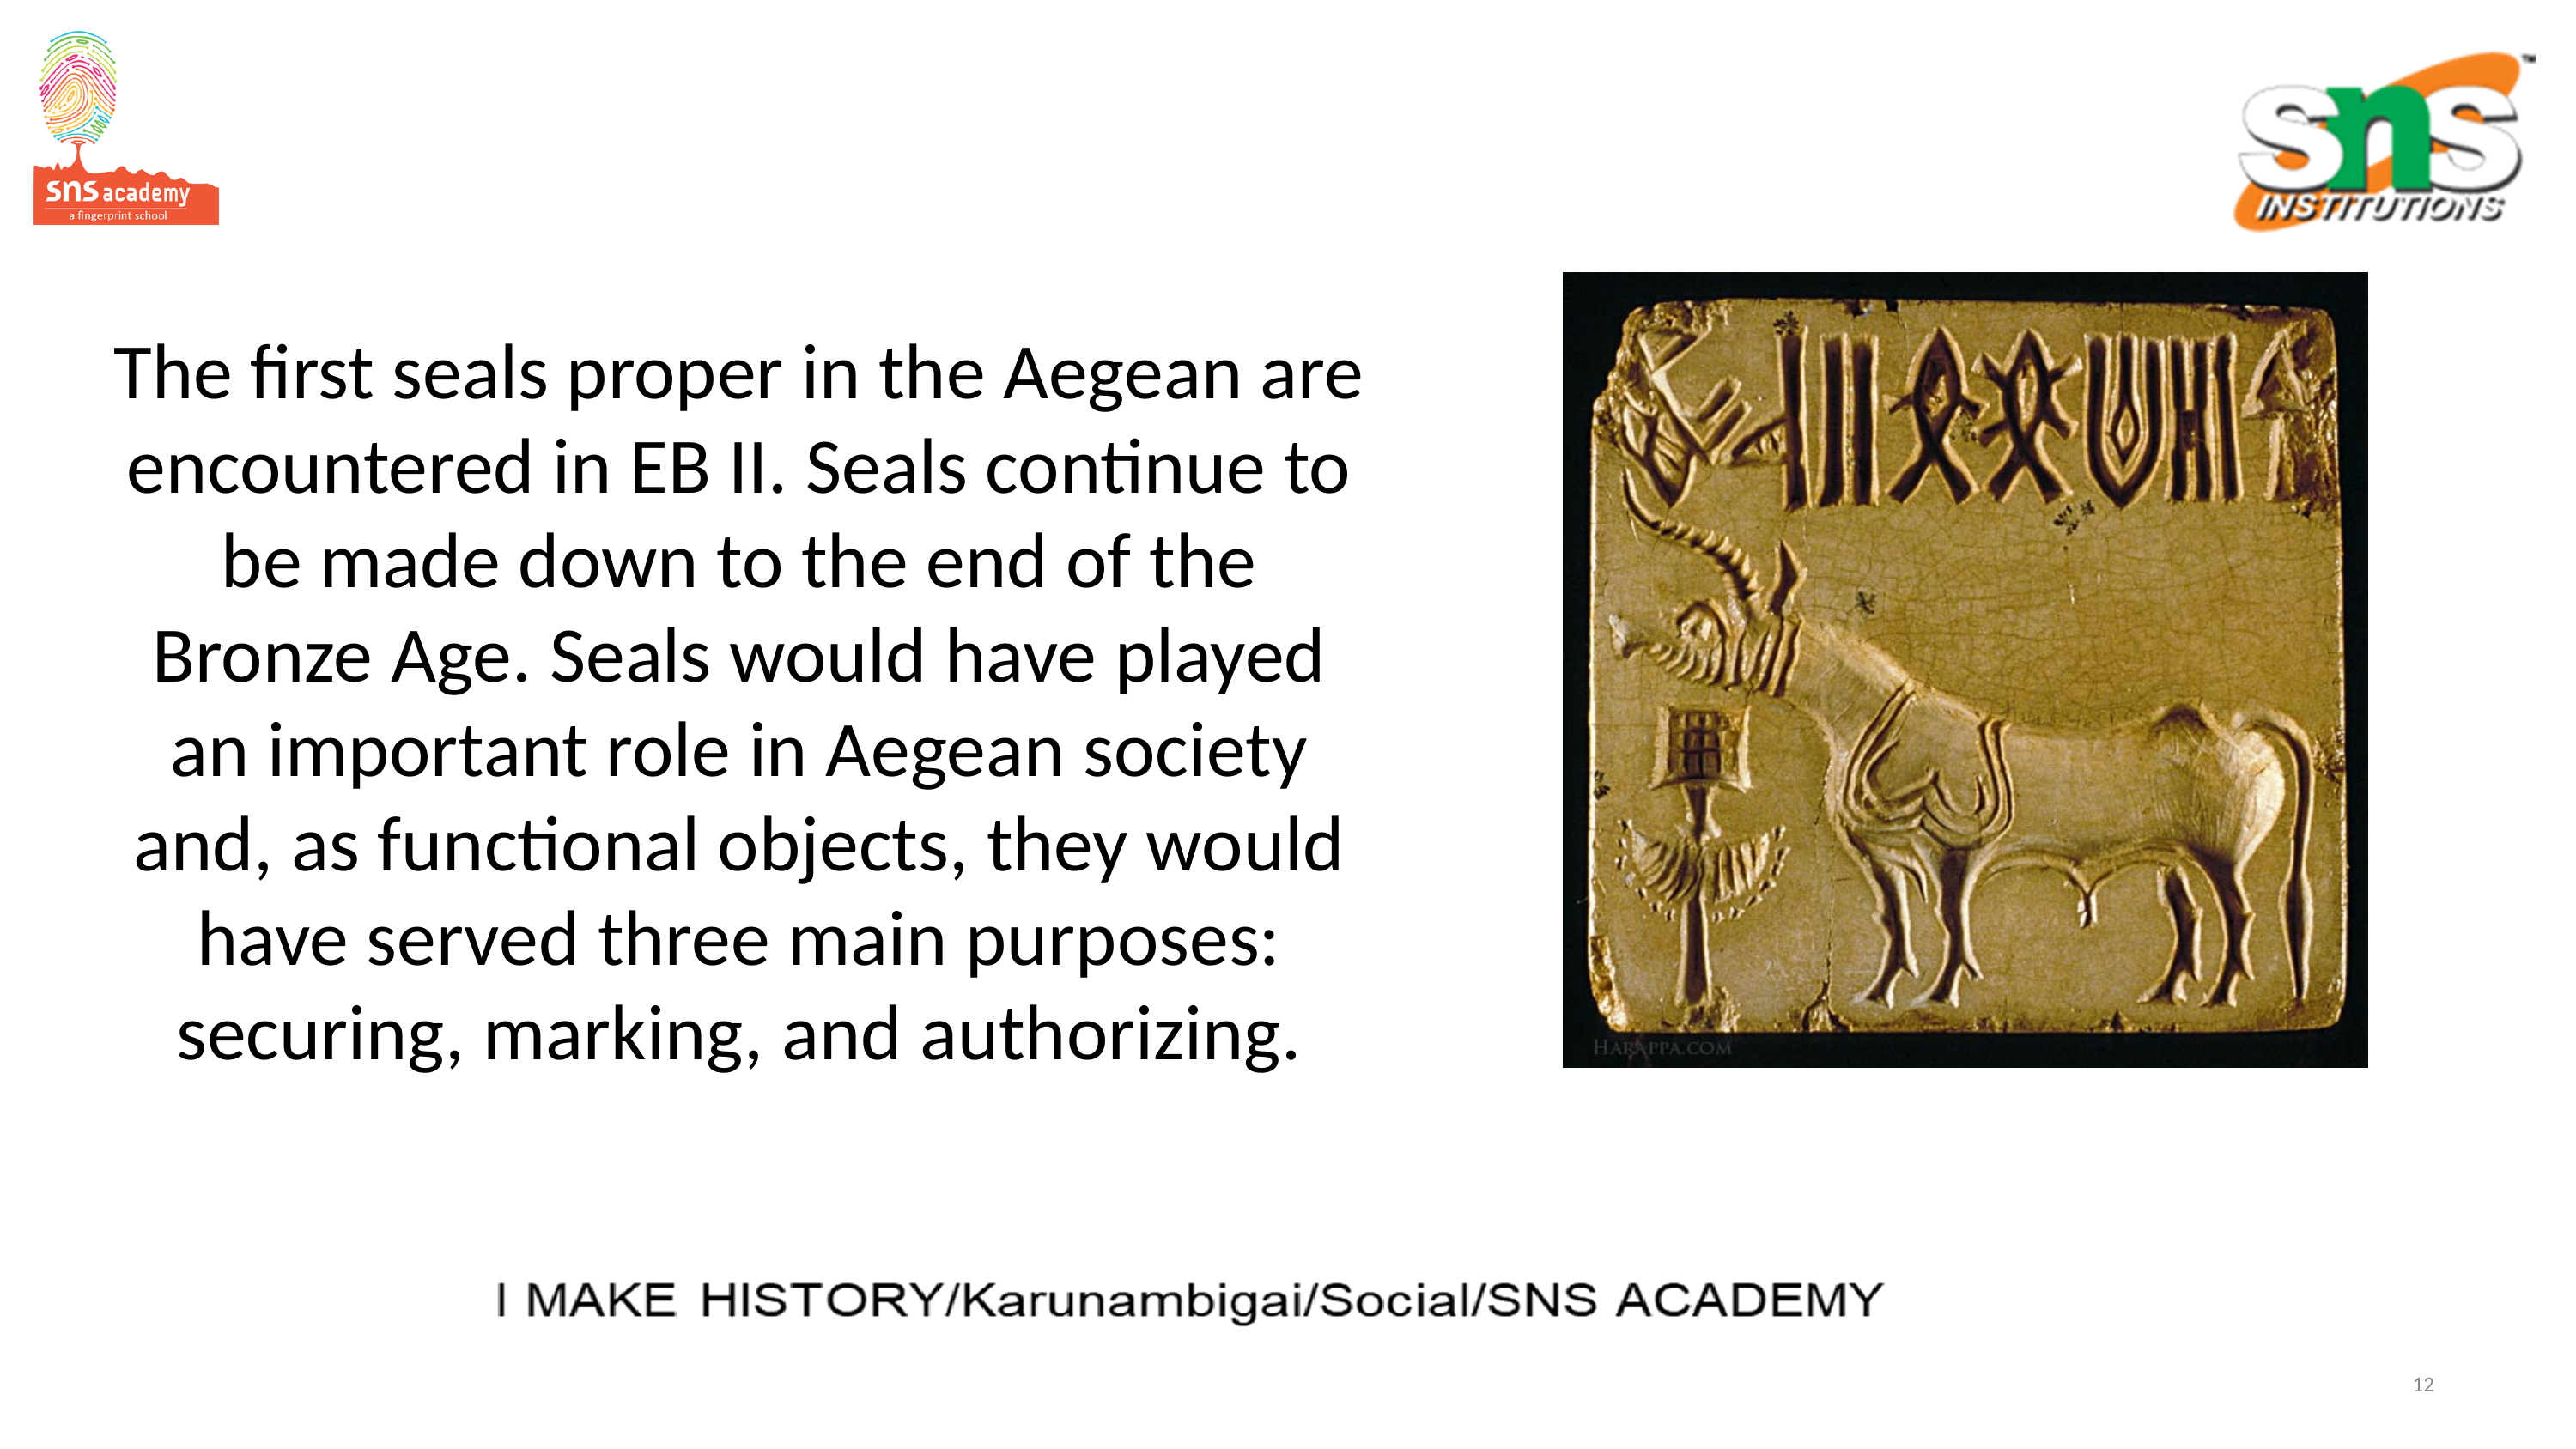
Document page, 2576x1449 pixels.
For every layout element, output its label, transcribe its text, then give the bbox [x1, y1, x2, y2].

picture [461, 1256, 2322, 1355]
picture [1563, 272, 2369, 1069]
picture [2233, 50, 2536, 233]
subtitle [574, 320, 1329, 967]
picture [33, 31, 219, 225]
slide_number 12 [2146, 1357, 2447, 1410]
title The first seals proper in the Aegean are encountered in EB II. Seals continue to be made down to the end of the Bronze Age. Seals would have played an important role in Aegean society and, as functional objects, they would have served three main purposes: securing, marking, and authorizing. [96, 300, 1383, 1096]
